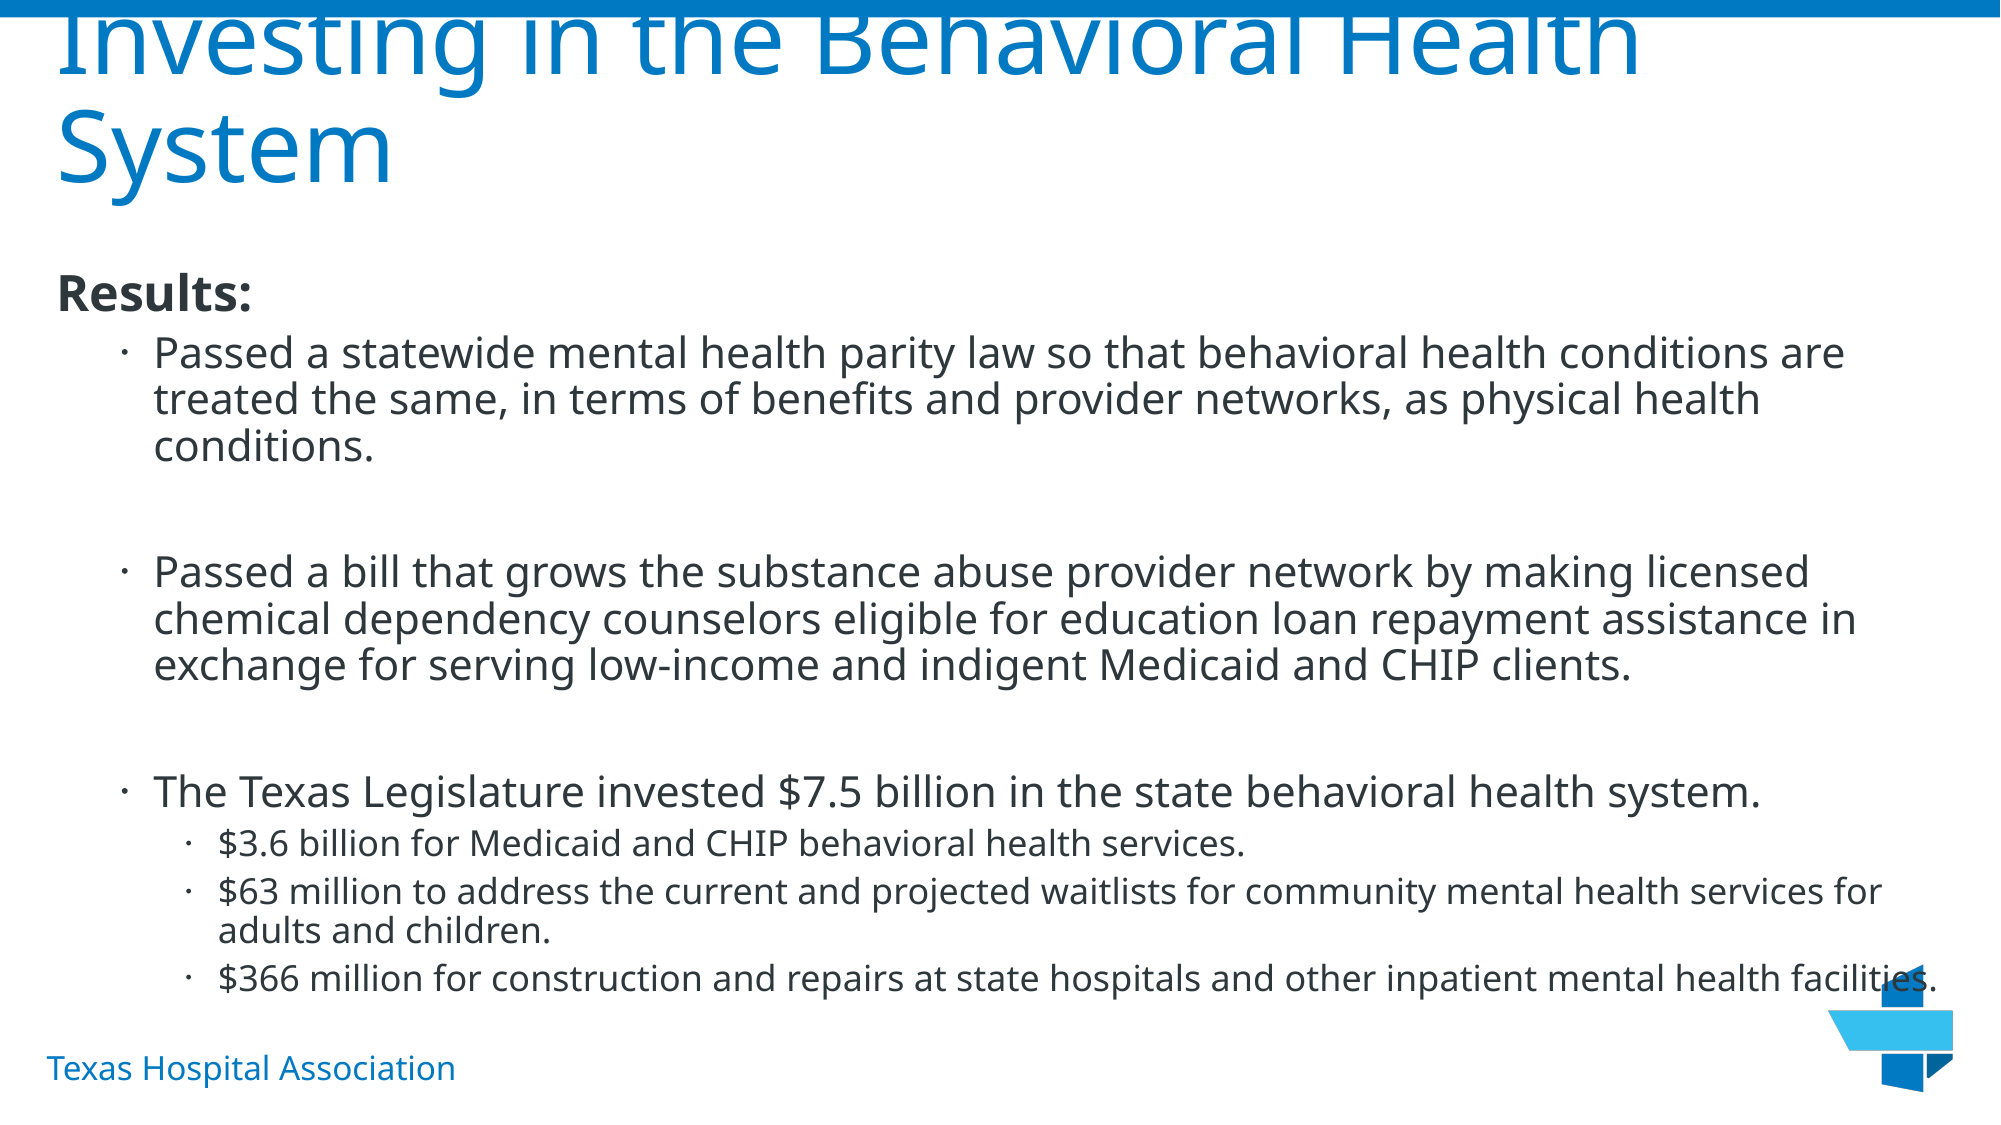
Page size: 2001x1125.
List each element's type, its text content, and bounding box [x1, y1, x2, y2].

title Investing in the Behavioral Health System [41, 0, 1955, 212]
picture [1823, 961, 1957, 1095]
list Results: Passed a statewide mental health parity law so that behavioral health conditions are treated the same, in terms of benefits and provider networks, as physical health conditions. Passed a bill that grows the substance abuse provider network by making licensed chemical dependency counselors eligible for education loan repayment assistance in exchange for serving low-income and indigent Medicaid and CHIP clients. The Texas Legislature invested $7.5 billion in the state behavioral health system. $3.6 billion for Medicaid and CHIP behavioral health services. $63 million to address the current and projected waitlists for community mental health services for adults and children. $366 million for construction and repairs at state hospitals and other inpatient mental health facilities. [41, 260, 1955, 1022]
